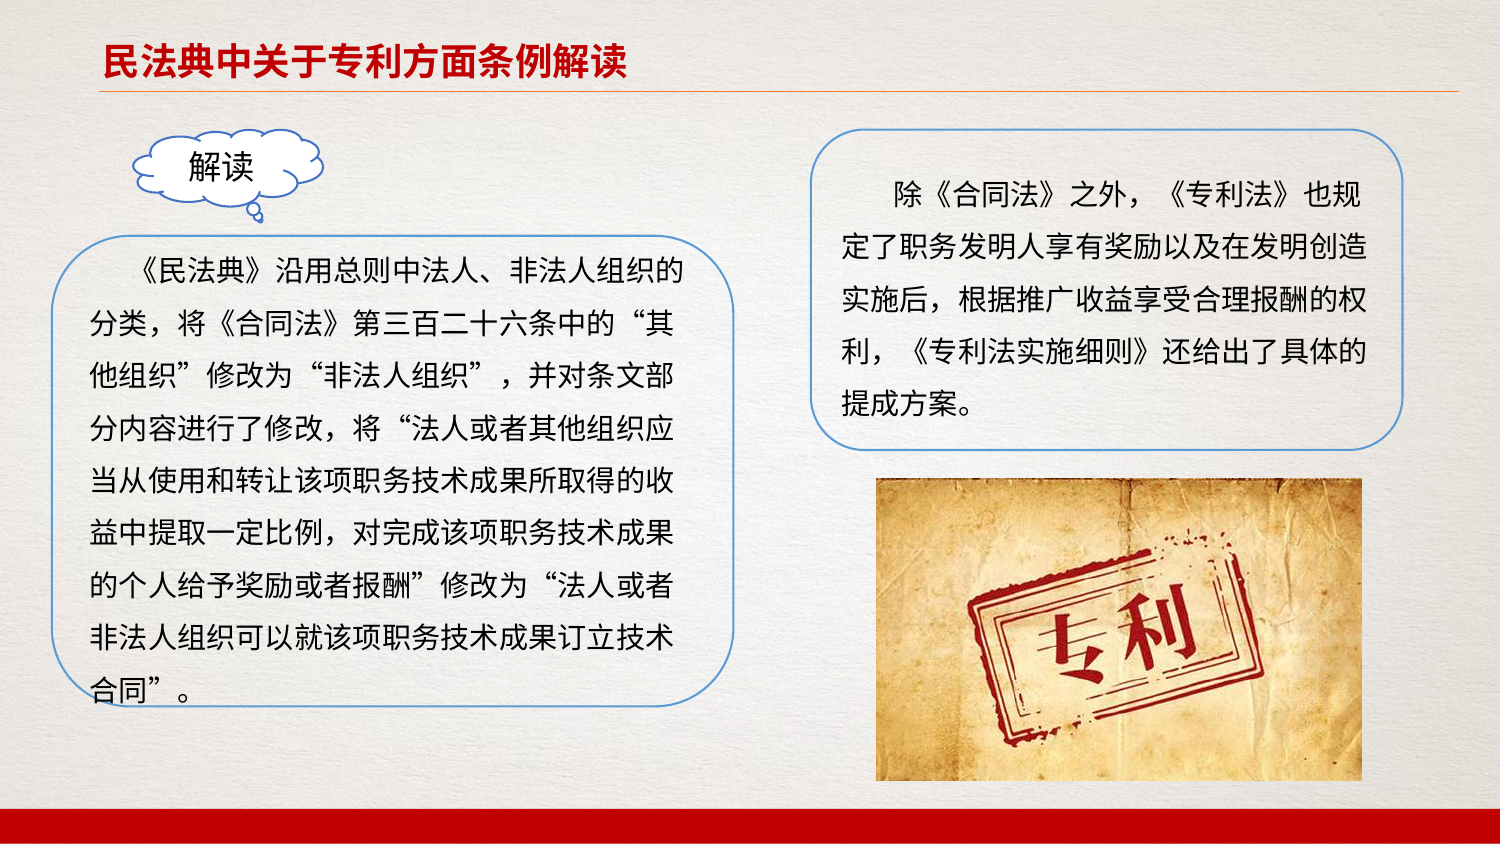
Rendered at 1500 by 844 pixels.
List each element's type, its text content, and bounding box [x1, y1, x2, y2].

text_box 解读 [132, 128, 325, 224]
text_box 除《合同法》之外，《专利法》也规定了职务发明人享有奖励以及在发明创造实施后，根据推广收益享受合理报酬的权利，《专利法实施细则》还给出了具体的提成方案。 [809, 128, 1404, 452]
text_box 《民法典》沿用总则中法人、非法人组织的分类，将《合同法》第三百二十六条中的“其他组织”修改为“非法人组织”，并对条文部分内容进行了修改，将“法人或者其他组织应当从使用和转让该项职务技术成果所取得的收益中提取一定比例，对完成该项职务技术成果的个人给予奖励或者报酬”修改为“法人或者非法人组织可以就该项职务技术成果订立技术合同”。 [50, 234, 735, 708]
picture [876, 478, 1362, 781]
text_box 民法典中关于专利方面条例解读 [87, 30, 1451, 84]
text_box [0, 808, 1500, 844]
